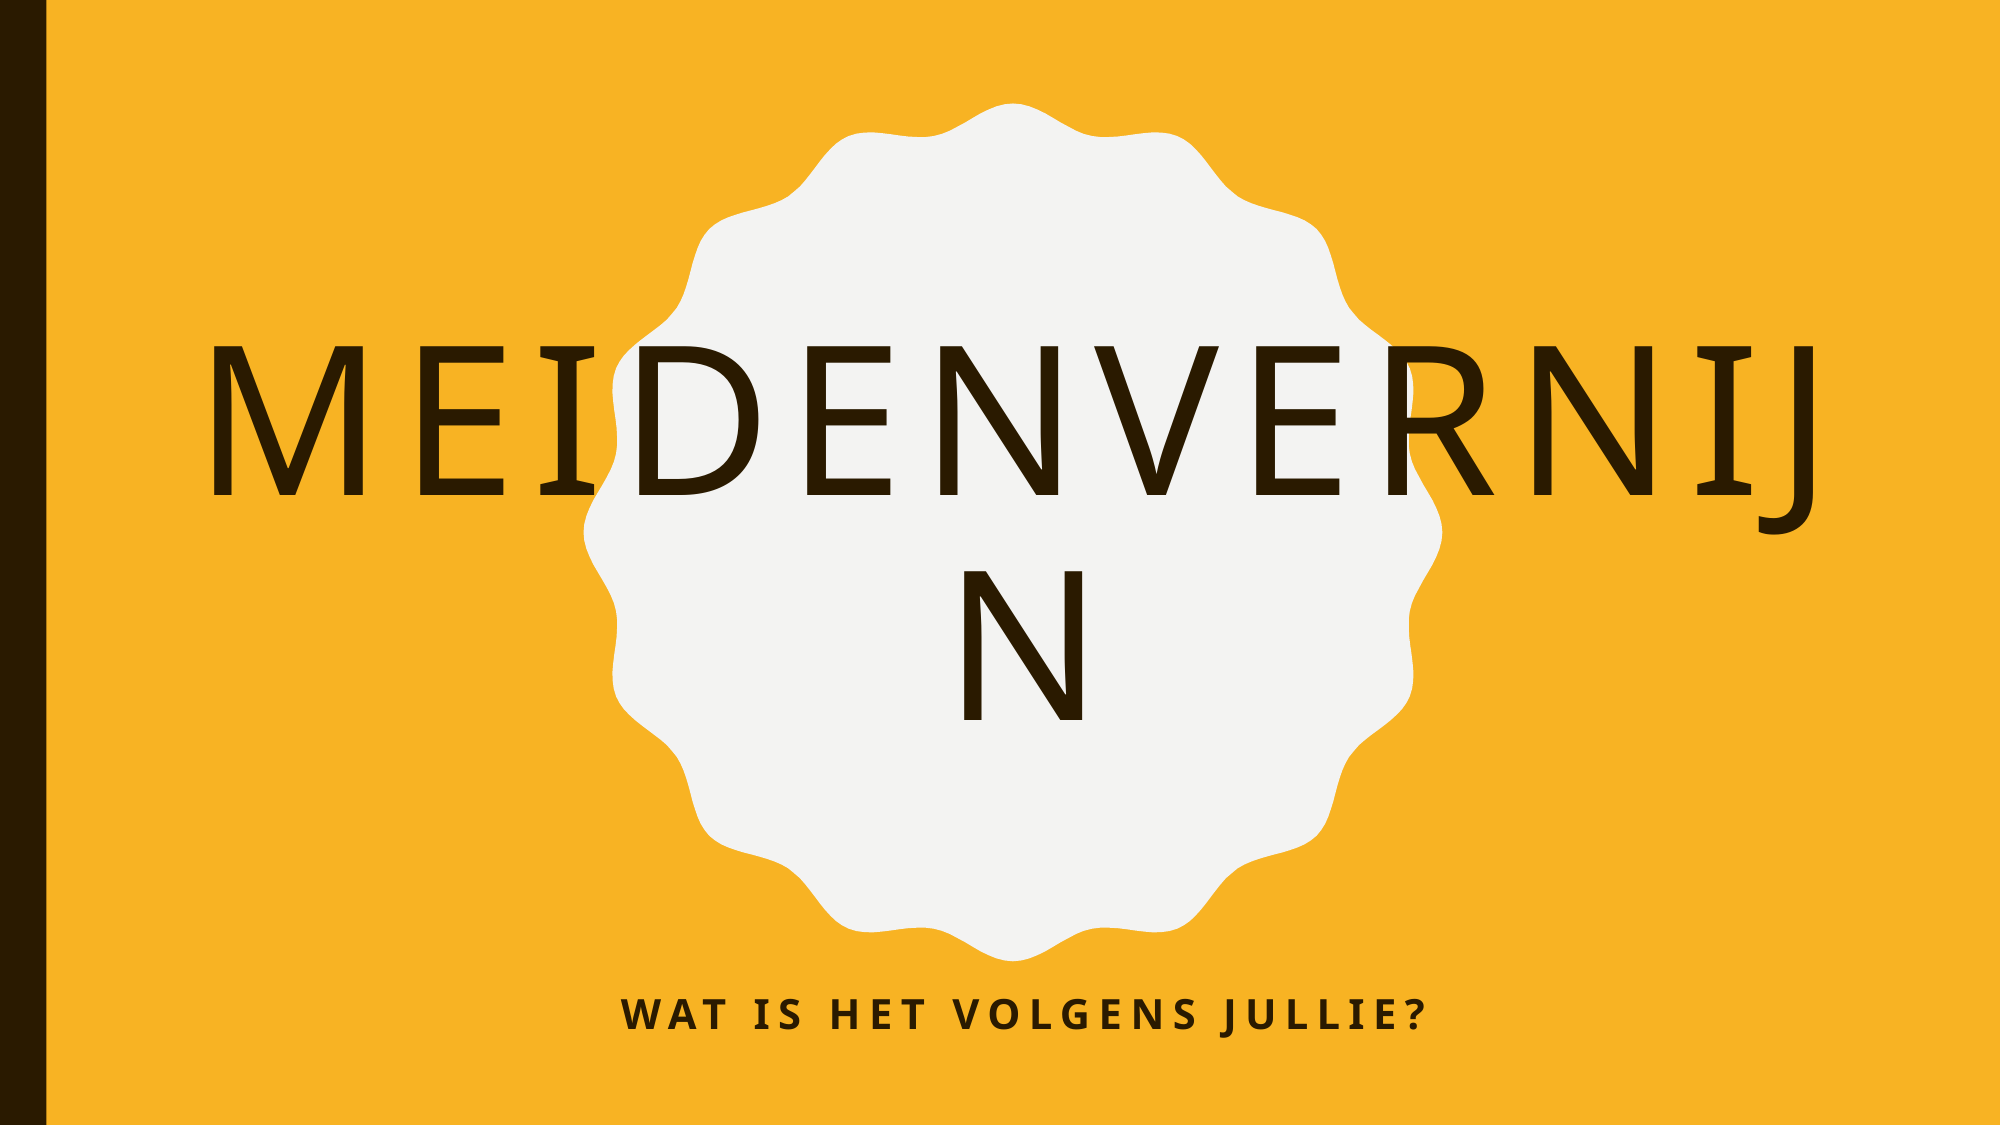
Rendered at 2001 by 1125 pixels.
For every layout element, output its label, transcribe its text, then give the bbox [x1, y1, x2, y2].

subtitle Wat is het volgens jullie? [363, 980, 1684, 1103]
title Meidenvernijn [176, 180, 1870, 902]
